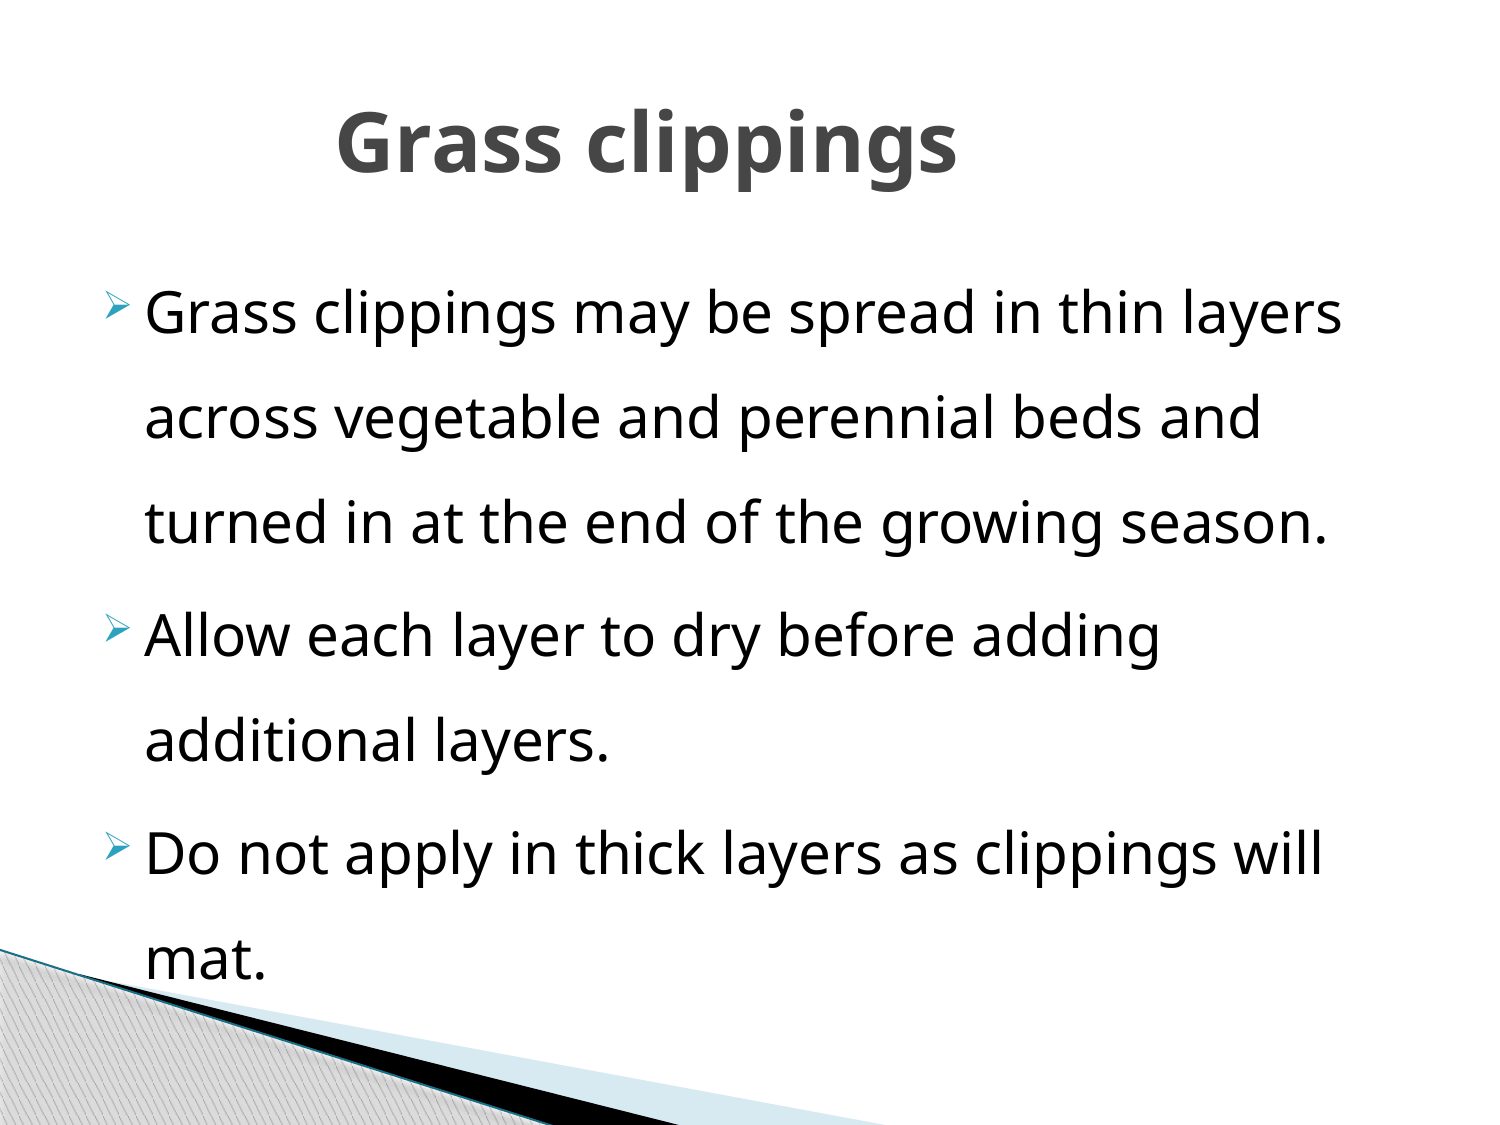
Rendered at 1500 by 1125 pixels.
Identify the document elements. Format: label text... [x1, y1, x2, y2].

title Grass clippings [75, 45, 1425, 233]
list Grass clippings may be spread in thin layers across vegetable and perennial beds and turned in at the end of the growing season. Allow each layer to dry before adding additional layers. Do not apply in thick layers as clippings will mat. [69, 232, 1420, 975]
